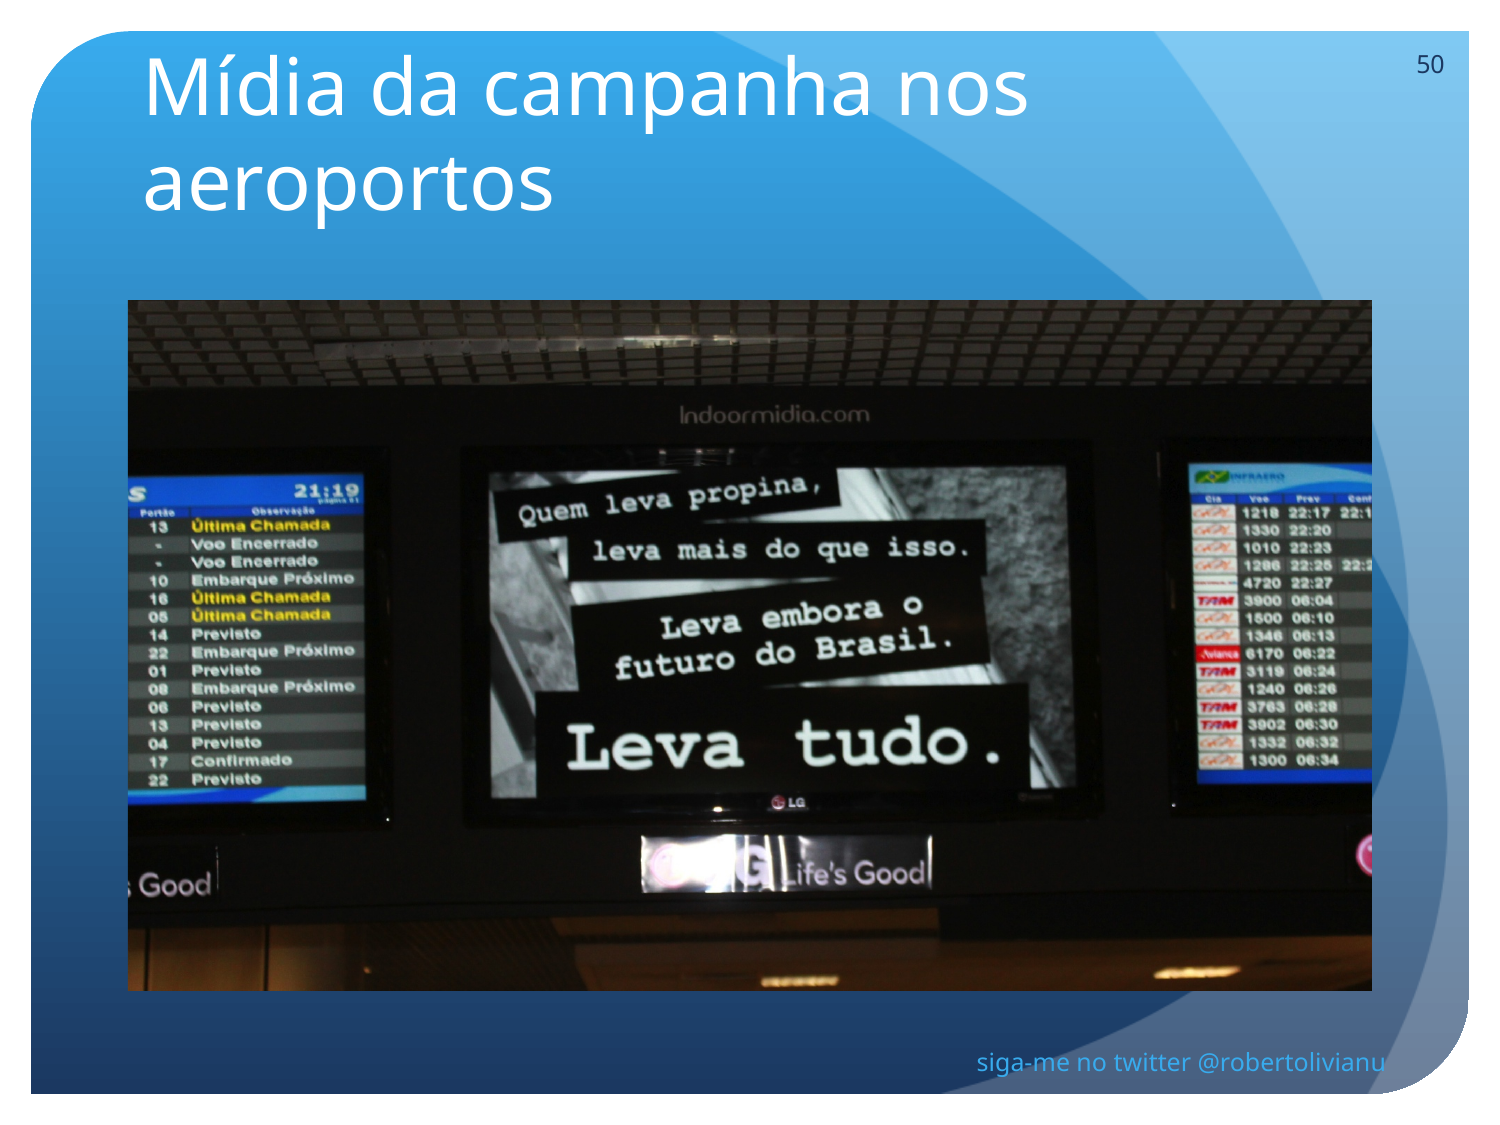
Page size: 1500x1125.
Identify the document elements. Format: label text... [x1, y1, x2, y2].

text_box Mídia da campanha nos aeroportos [127, 62, 1372, 234]
text_box siga-me no twitter @robertolivianu [542, 1031, 1402, 1092]
picture [24, 30, 1473, 1094]
text_box 50 [1378, 35, 1460, 96]
